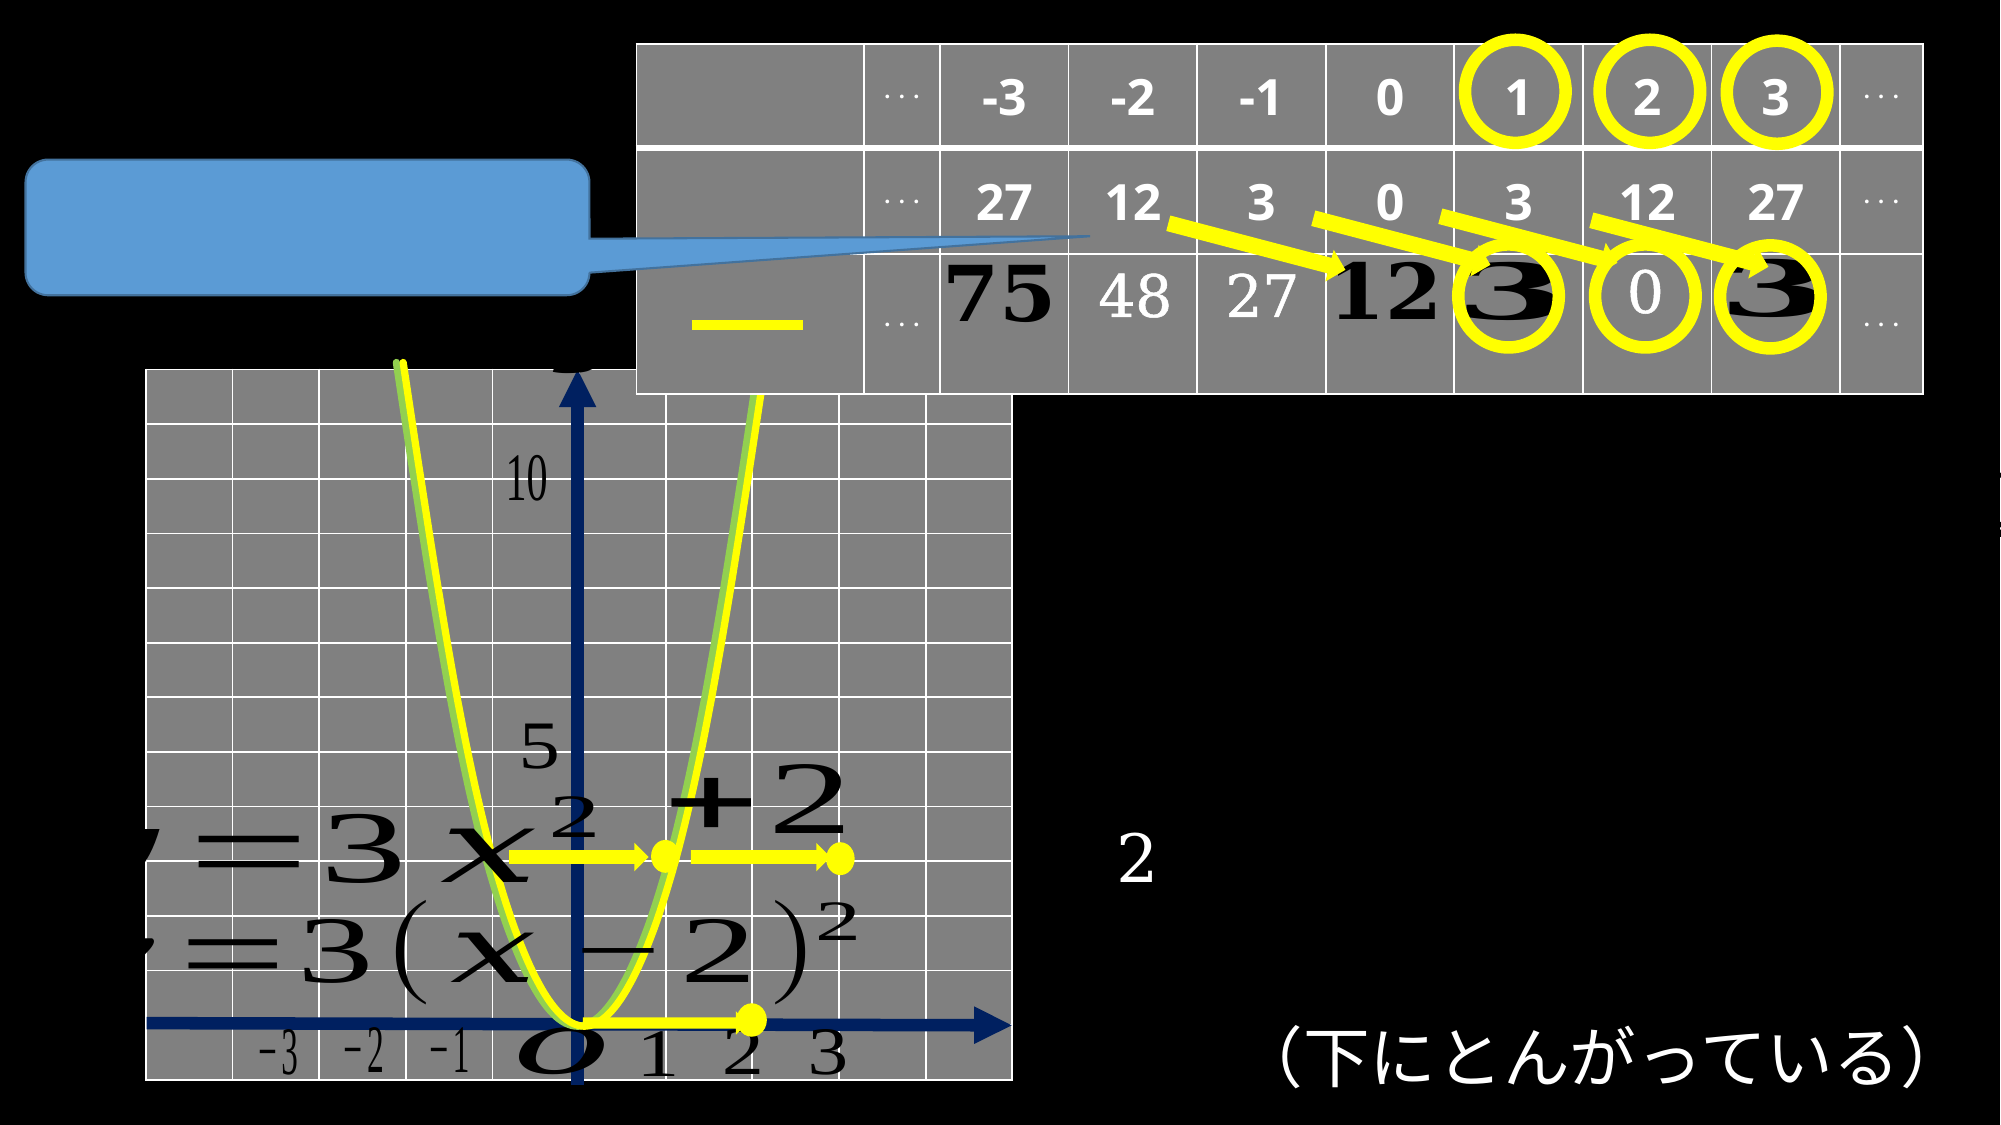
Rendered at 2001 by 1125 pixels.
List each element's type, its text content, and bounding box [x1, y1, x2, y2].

table_cell [840, 971, 925, 1018]
table_cell [927, 425, 1011, 478]
table_cell [927, 971, 1011, 1023]
table_cell [233, 480, 318, 533]
table_cell [147, 971, 232, 1017]
table_cell [840, 698, 925, 727]
table_cell [233, 1030, 318, 1079]
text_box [25, 159, 606, 296]
table_cell [233, 425, 318, 478]
table_cell [840, 1032, 925, 1079]
table_cell [840, 917, 925, 970]
text_box [1719, 244, 1822, 350]
table_cell [840, 644, 925, 696]
text_box 27 [1210, 251, 1327, 336]
table_cell [147, 644, 232, 696]
table_cell [320, 698, 325, 727]
table_cell [493, 1042, 571, 1079]
table_cell [147, 753, 232, 806]
text_box [837, 842, 855, 876]
table_cell [927, 534, 1011, 587]
table_cell [584, 1042, 665, 1079]
text_box 0 [1674, 251, 1728, 332]
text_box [707, 325, 757, 365]
table_header [233, 370, 318, 423]
table_cell [927, 862, 1011, 915]
table_cell [233, 862, 318, 915]
table_header [927, 395, 1011, 423]
text_box [1594, 243, 1697, 349]
table_cell [233, 728, 318, 751]
table_cell [147, 589, 232, 642]
table_cell [320, 480, 325, 533]
table_cell [320, 807, 325, 860]
table_cell [147, 425, 232, 478]
table_cell [927, 1027, 1011, 1079]
text_box [1166, 215, 1346, 282]
text_box [1589, 212, 1769, 279]
table_cell [320, 983, 325, 1017]
table_cell [147, 698, 232, 751]
table_cell [753, 1042, 838, 1079]
table_cell [320, 534, 325, 587]
table_cell [233, 917, 318, 970]
table_cell [840, 534, 925, 587]
table_cell [147, 480, 232, 533]
table_cell [927, 644, 1011, 696]
table_cell [927, 589, 1011, 642]
table_cell [320, 923, 325, 970]
table_cell [927, 753, 1011, 806]
table_cell [233, 589, 318, 642]
table_header [840, 395, 925, 423]
table_cell [320, 644, 325, 696]
text_box [1725, 39, 1829, 145]
text_box 0 [1612, 247, 1624, 254]
text_box [1457, 243, 1560, 349]
table_cell [233, 753, 318, 806]
table_cell [233, 971, 318, 1017]
table_cell [407, 1042, 492, 1079]
table_cell [147, 917, 232, 970]
table_cell [320, 971, 325, 979]
text_box [1438, 208, 1618, 275]
table_cell [233, 698, 318, 727]
table_cell [927, 698, 1011, 751]
table_cell [840, 480, 925, 533]
table_cell [840, 753, 925, 806]
table_cell [840, 862, 925, 915]
text_box [1598, 38, 1702, 144]
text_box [707, 26, 757, 324]
table_cell [667, 1042, 751, 1079]
table_cell [320, 589, 325, 642]
table_cell [840, 807, 925, 860]
text_box [1464, 38, 1567, 144]
table_cell [927, 917, 1011, 970]
table_cell [320, 1030, 405, 1079]
table_cell [147, 807, 232, 860]
table_cell [233, 807, 318, 860]
table_header [320, 370, 325, 423]
table_cell [233, 534, 318, 587]
table_cell [320, 753, 325, 806]
table_cell [320, 728, 325, 751]
text_box 48 [1083, 251, 1199, 336]
table_cell [927, 480, 1011, 533]
table_cell [233, 644, 318, 696]
table_cell [840, 425, 925, 478]
table_cell [147, 862, 232, 915]
table_cell [147, 534, 232, 587]
table_header [147, 370, 232, 423]
table_cell [840, 589, 925, 642]
table_cell [320, 862, 325, 915]
table_cell [320, 425, 325, 478]
table_cell [927, 807, 1011, 860]
table_cell [840, 728, 925, 751]
table_cell [147, 1030, 232, 1079]
chart [325, 273, 837, 1042]
text_box [1311, 210, 1491, 277]
